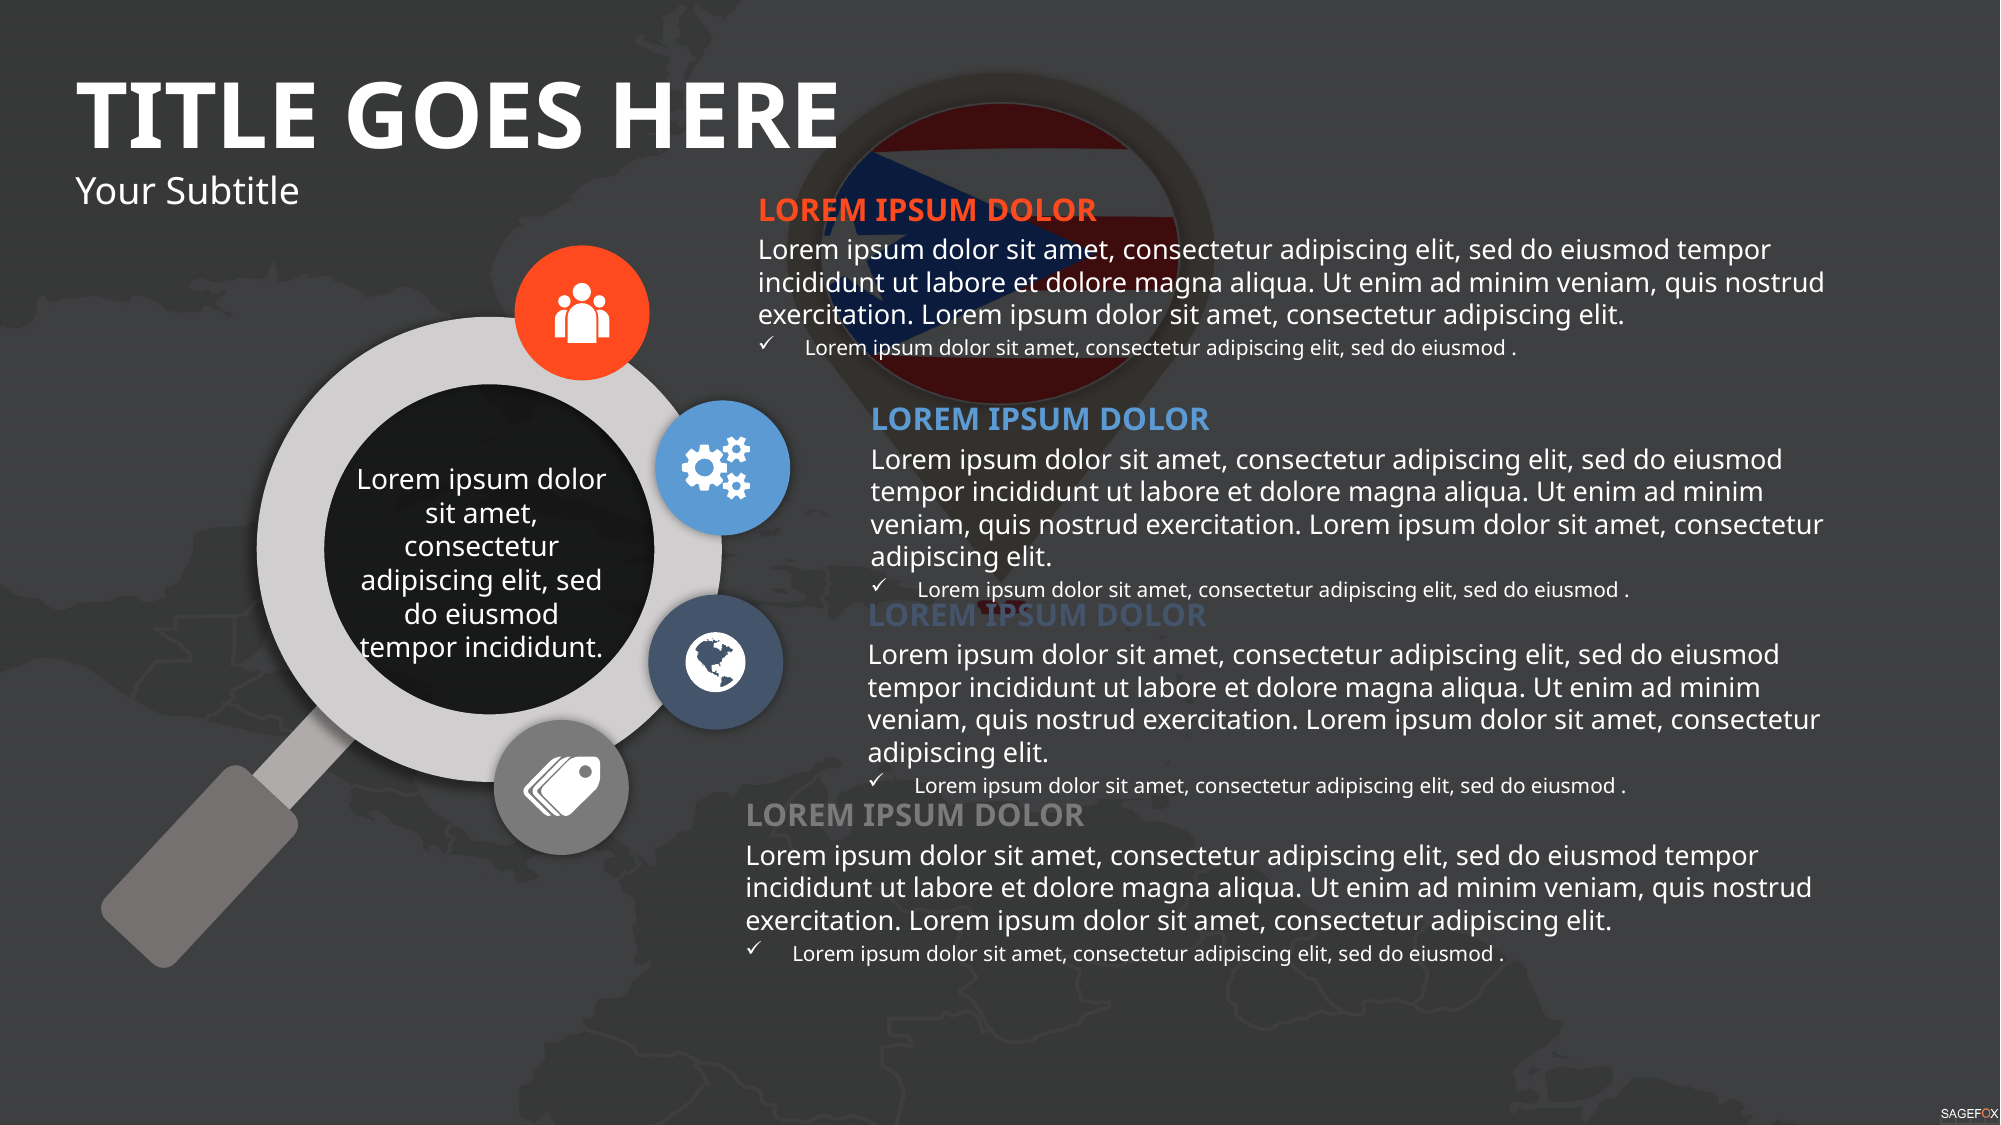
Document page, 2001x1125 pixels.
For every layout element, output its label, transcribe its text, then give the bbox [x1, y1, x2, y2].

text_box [125, 256, 646, 949]
text_box [543, 244, 621, 256]
text_box LOREM IPSUM DOLOR Lorem ipsum dolor sit amet, consectetur adipiscing elit, sed do eiusmod tempor incididunt ut labore et dolore magna aliqua. Ut enim ad minim veniam, quis nostrud exercitation. Lorem ipsum dolor sit amet, consectetur adipiscing elit. Lorem ipsum dolor sit amet, consectetur adipiscing elit, sed do eiusmod . [743, 182, 1871, 368]
picture [1940, 0, 2001, 1125]
text_box LOREM IPSUM DOLOR Lorem ipsum dolor sit amet, consectetur adipiscing elit, sed do eiusmod tempor incididunt ut labore et dolore magna aliqua. Ut enim ad minim veniam, quis nostrud exercitation. Lorem ipsum dolor sit amet, consectetur adipiscing elit. Lorem ipsum dolor sit amet, consectetur adipiscing elit, sed do eiusmod . [730, 788, 1871, 973]
text_box [685, 632, 746, 693]
text_box [646, 288, 651, 338]
text_box [654, 399, 792, 537]
text_box LOREM IPSUM DOLOR Lorem ipsum dolor sit amet, consectetur adipiscing elit, sed do eiusmod tempor incididunt ut labore et dolore magna aliqua. Ut enim ad minim veniam, quis nostrud exercitation. Lorem ipsum dolor sit amet, consectetur adipiscing elit. Lorem ipsum dolor sit amet, consectetur adipiscing elit, sed do eiusmod . [852, 587, 1871, 788]
text_box TITLE GOES HERE Your Subtitle [60, 49, 1036, 220]
text_box [647, 593, 785, 731]
text_box [681, 436, 750, 500]
text_box LOREM IPSUM DOLOR Lorem ipsum dolor sit amet, consectetur adipiscing elit, sed do eiusmod tempor incididunt ut labore et dolore magna aliqua. Ut enim ad minim veniam, quis nostrud exercitation. Lorem ipsum dolor sit amet, consectetur adipiscing elit. Lorem ipsum dolor sit amet, consectetur adipiscing elit, sed do eiusmod . [855, 392, 1874, 610]
